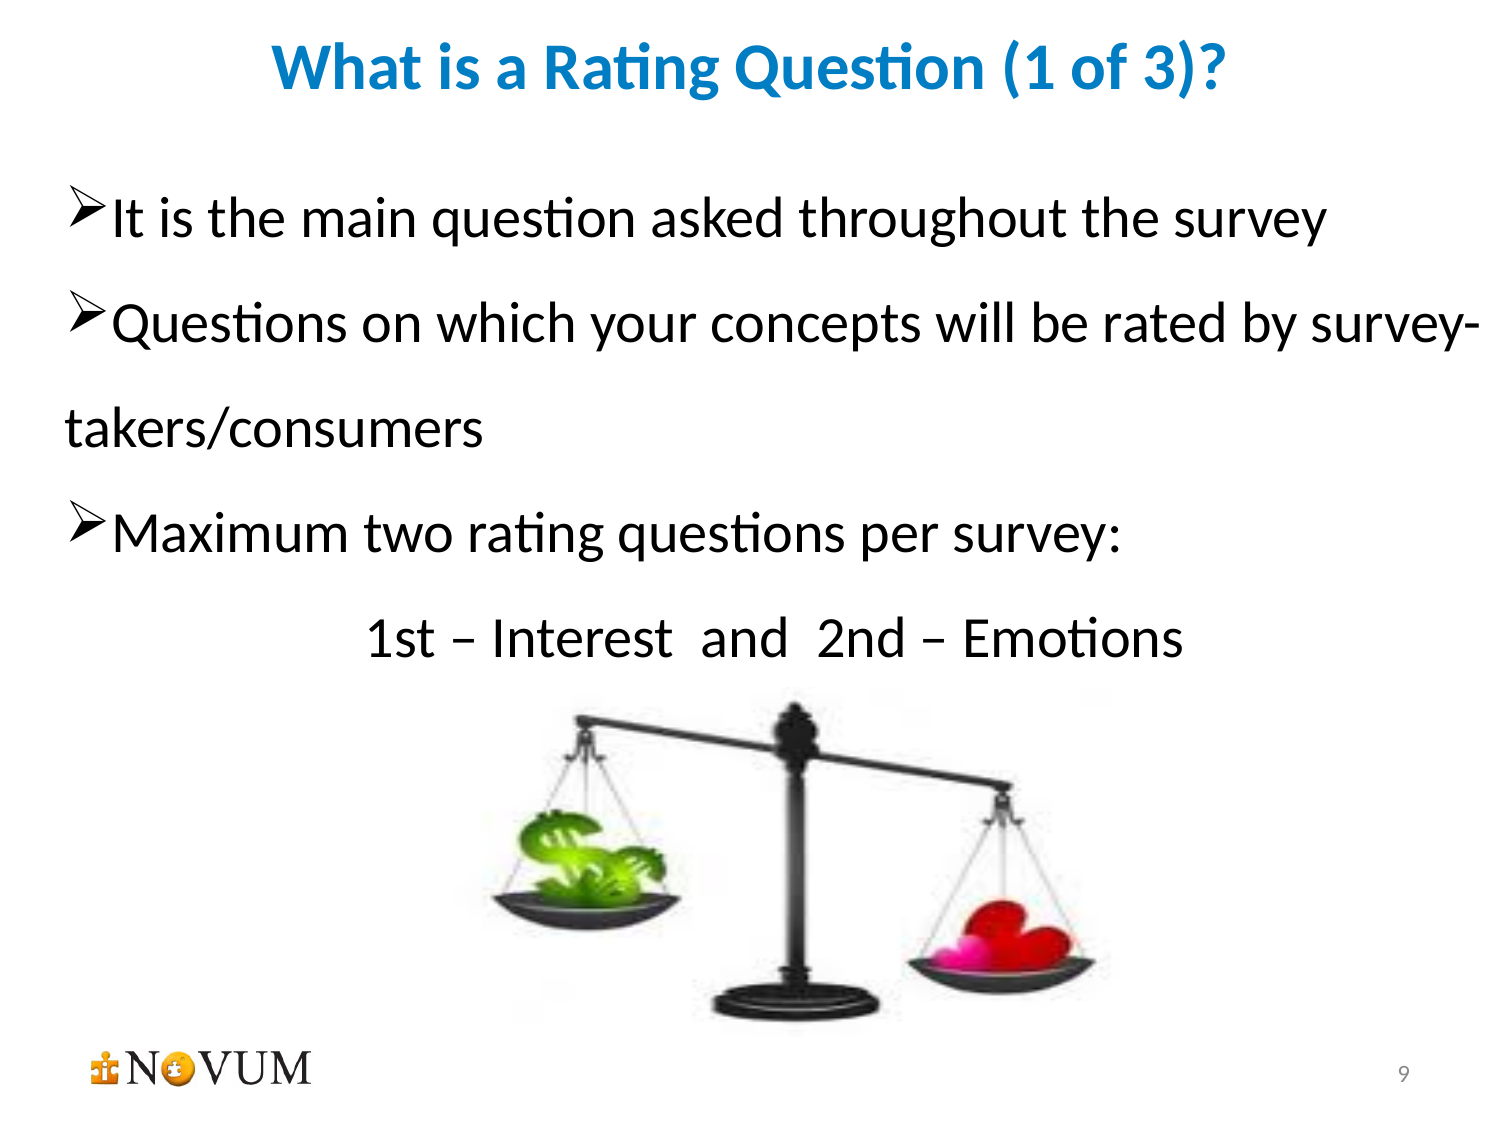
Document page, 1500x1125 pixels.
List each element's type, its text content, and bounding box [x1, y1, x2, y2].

picture [424, 687, 1138, 1038]
text_box It is the main question asked throughout the survey Questions on which your concepts will be rated by survey-takers/consumers Maximum two rating questions per survey: 1st – Interest and 2nd – Emotions [50, 136, 1500, 677]
picture [87, 1049, 316, 1088]
text_box What is a Rating Question (1 of 3)? [0, 10, 1500, 115]
slide_number 9 [1074, 1042, 1425, 1103]
